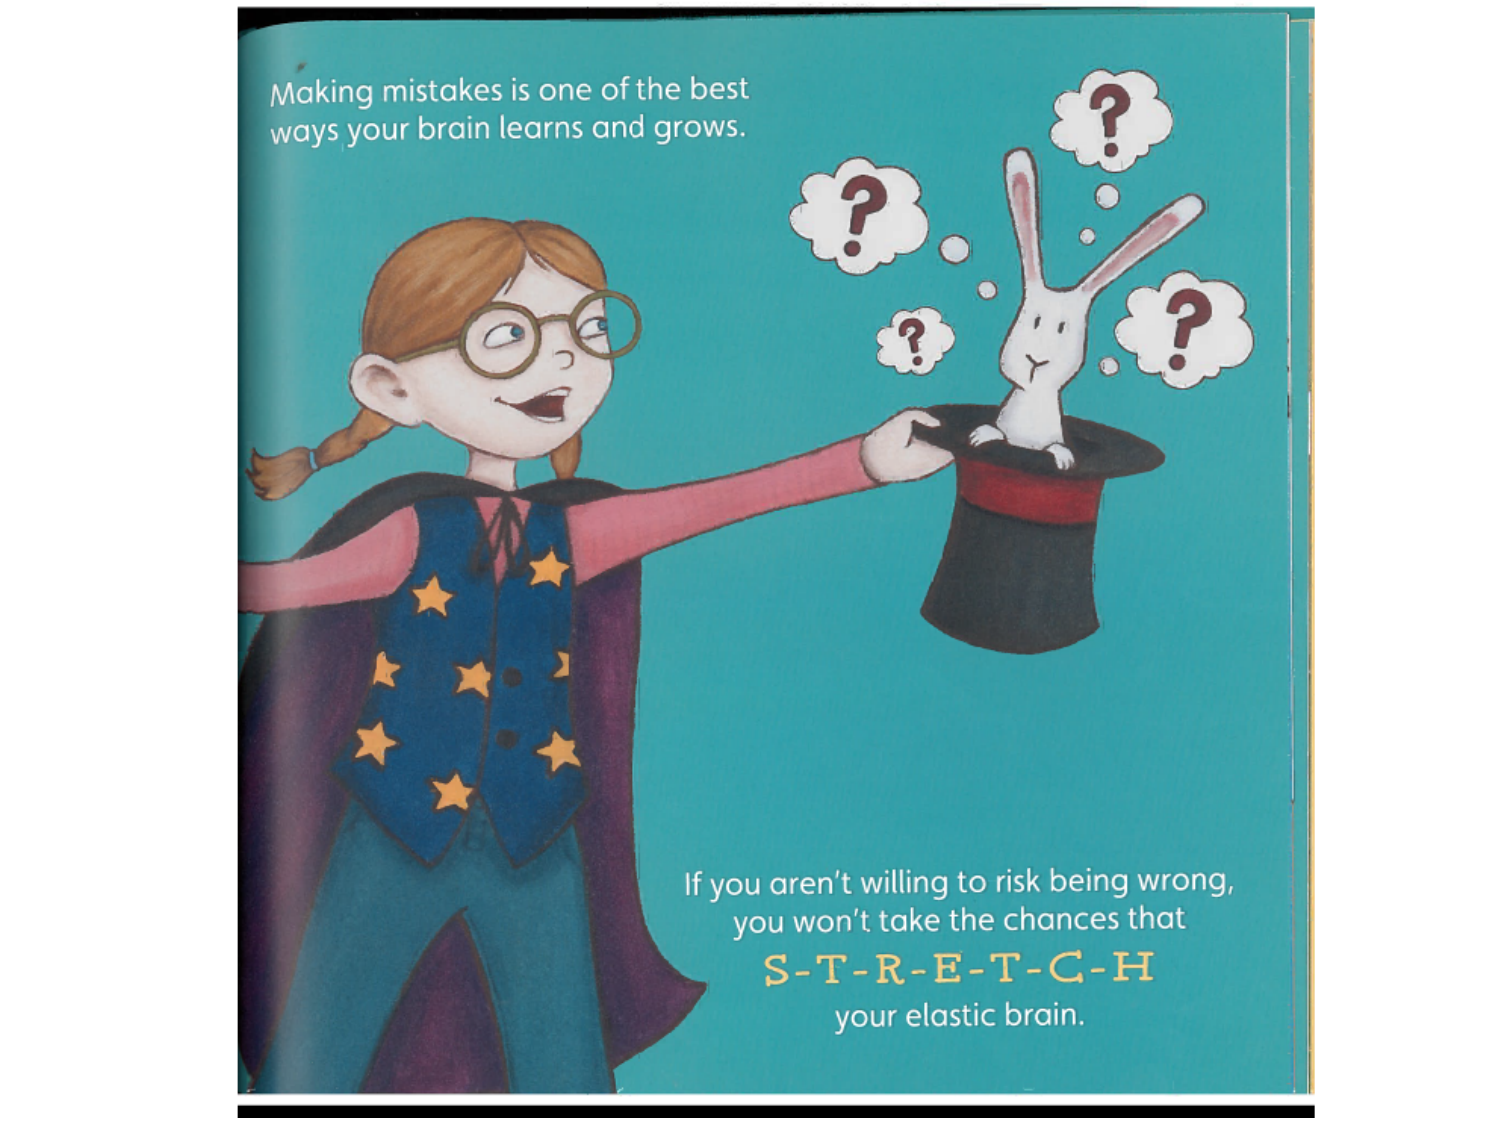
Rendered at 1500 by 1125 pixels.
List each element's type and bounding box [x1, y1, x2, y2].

list [237, 0, 1315, 1125]
